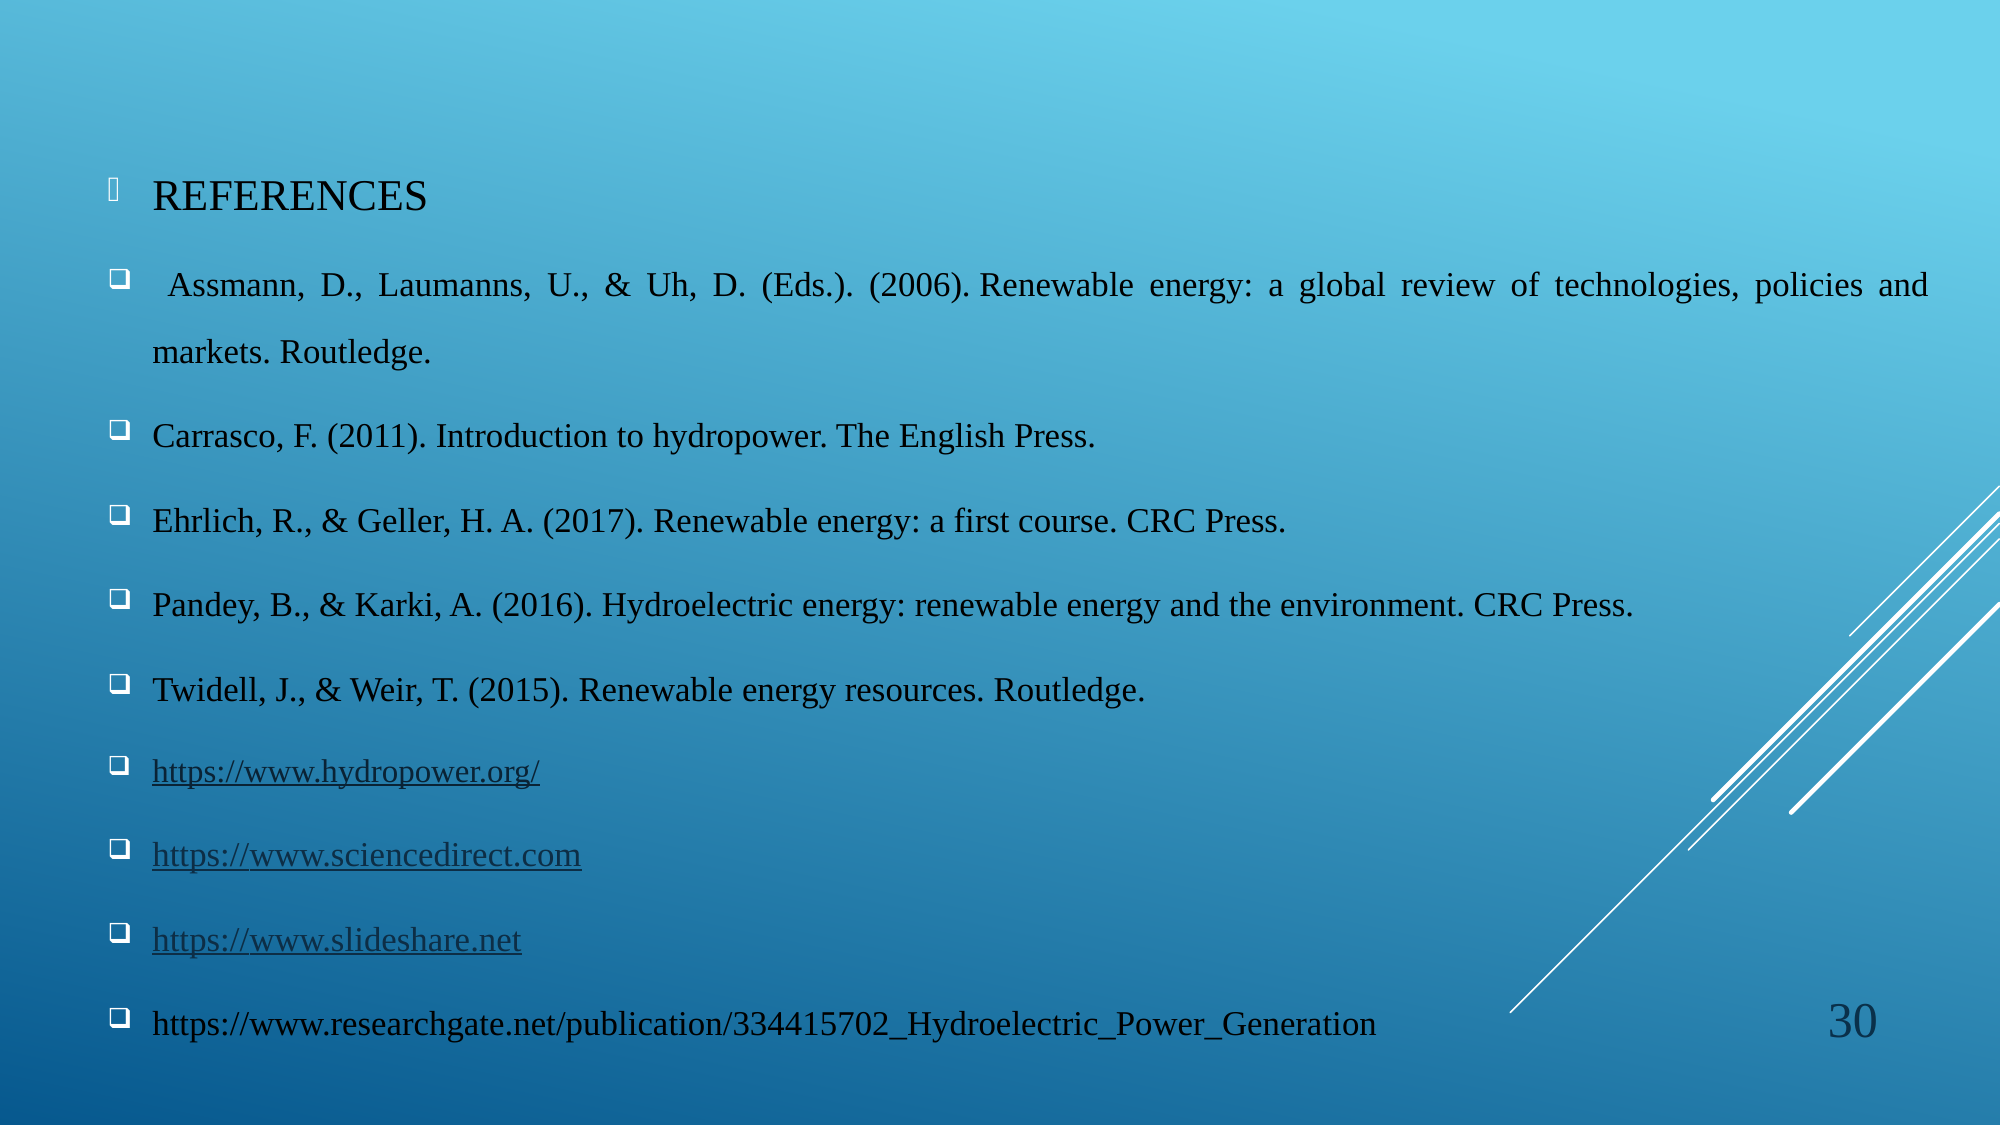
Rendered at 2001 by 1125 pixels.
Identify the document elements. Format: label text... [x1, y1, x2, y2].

slide_number 30 [1705, 945, 1893, 1055]
list REFERENCES Assmann, D., Laumanns, U., & Uh, D. (Eds.). (2006). Renewable energy: a global review of technologies, policies and markets. Routledge. Carrasco, F. (2011). Introduction to hydropower. The English Press. Ehrlich, R., & Geller, H. A. (2017). Renewable energy: a first course. CRC Press. Pandey, B., & Karki, A. (2016). Hydroelectric energy: renewable energy and the environment. CRC Press. Twidell, J., & Weir, T. (2015). Renewable energy resources. Routledge. https://www.hydropower.org/ https://www.sciencedirect.com https://www.slideshare.net https://www.researchgate.net/publication/334415702_Hydroelectric_Power_Generation [92, 127, 1948, 1055]
